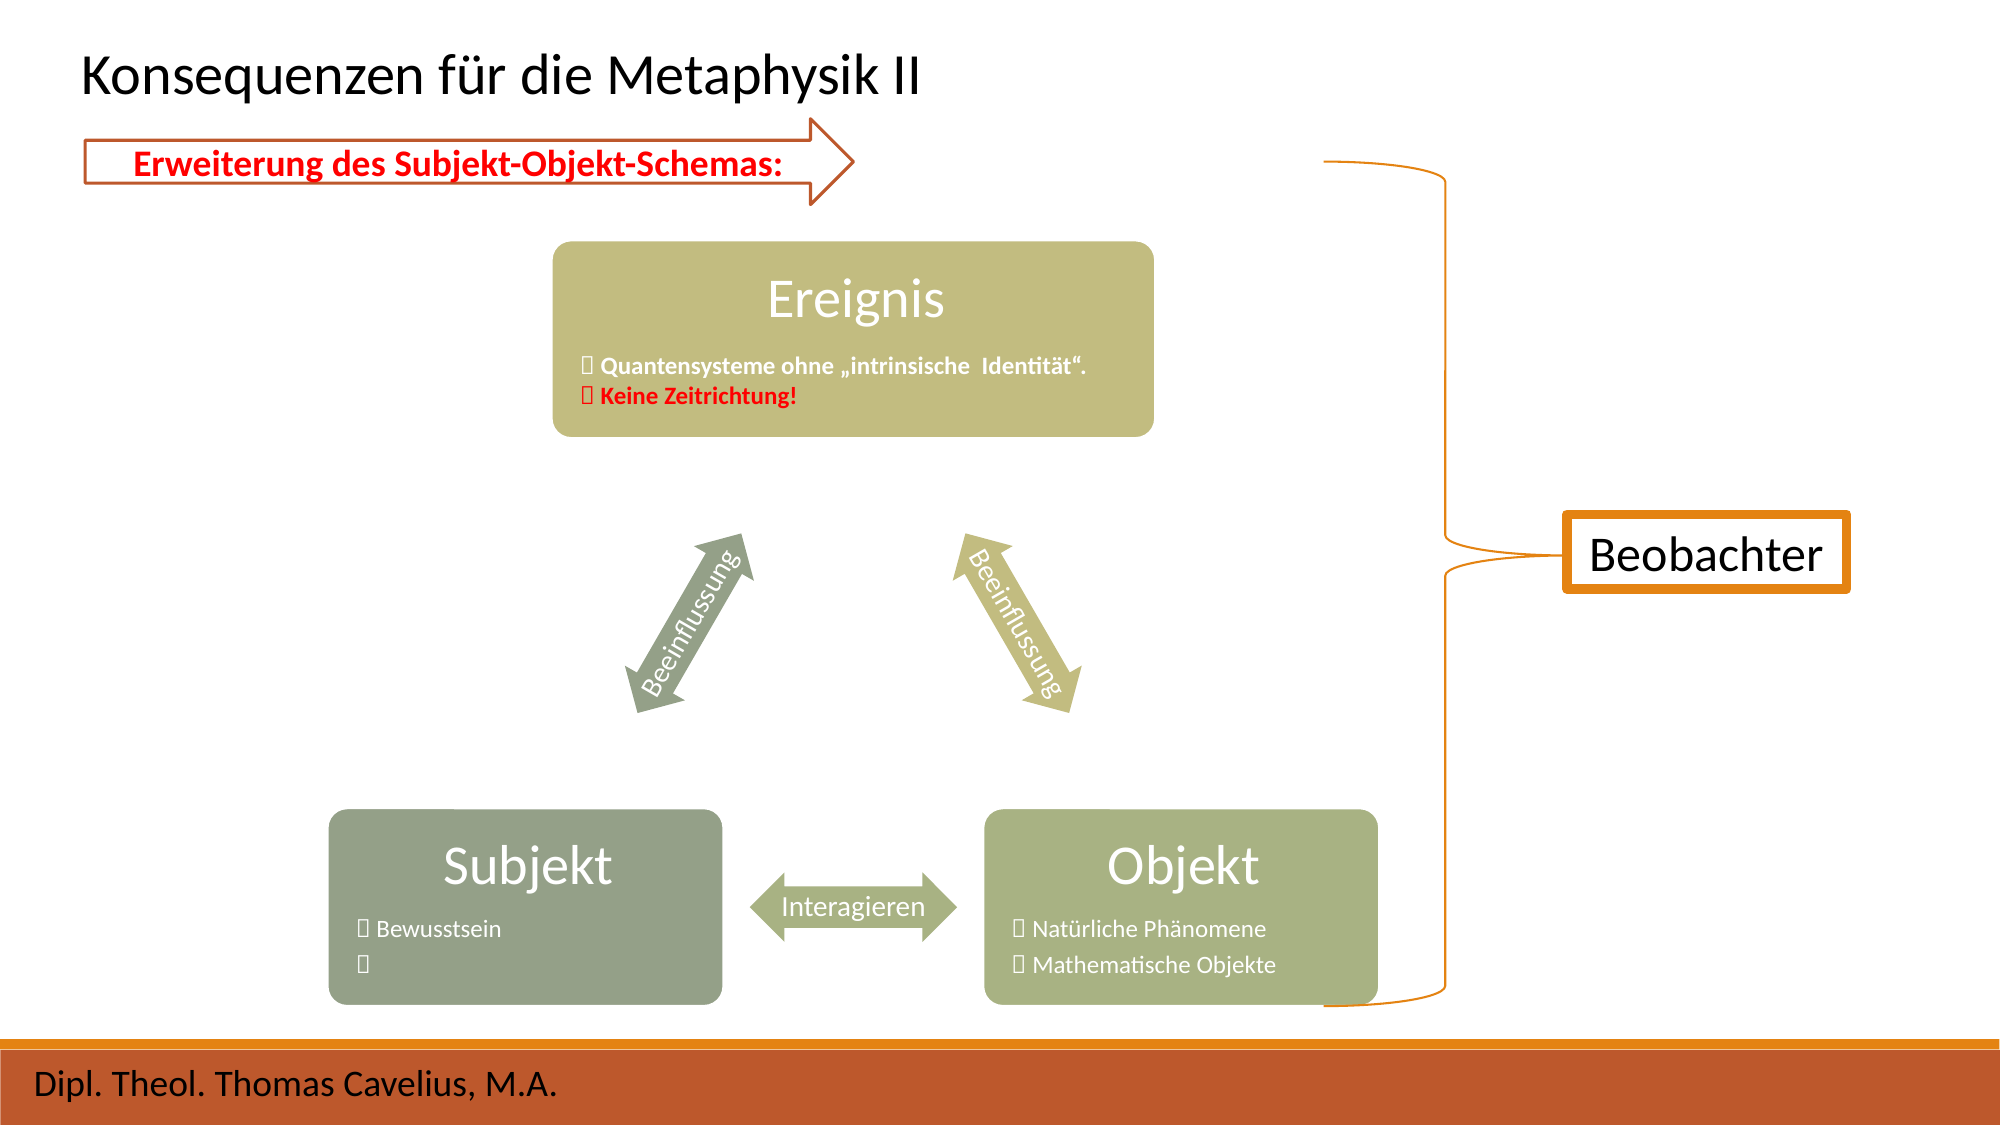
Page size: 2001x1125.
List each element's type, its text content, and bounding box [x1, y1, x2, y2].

text_box Dipl. Theol. Thomas Cavelius, M.A. [19, 1051, 583, 1112]
text_box Konsequenzen für die Metaphysik II [66, 28, 1000, 114]
text_box [1494, 550, 1566, 561]
text_box [1323, 160, 1447, 236]
text_box Erweiterung des Subjekt-Objekt-Schemas: [83, 117, 855, 206]
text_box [222, 239, 1485, 1007]
text_box Beobachter [1566, 513, 1848, 590]
